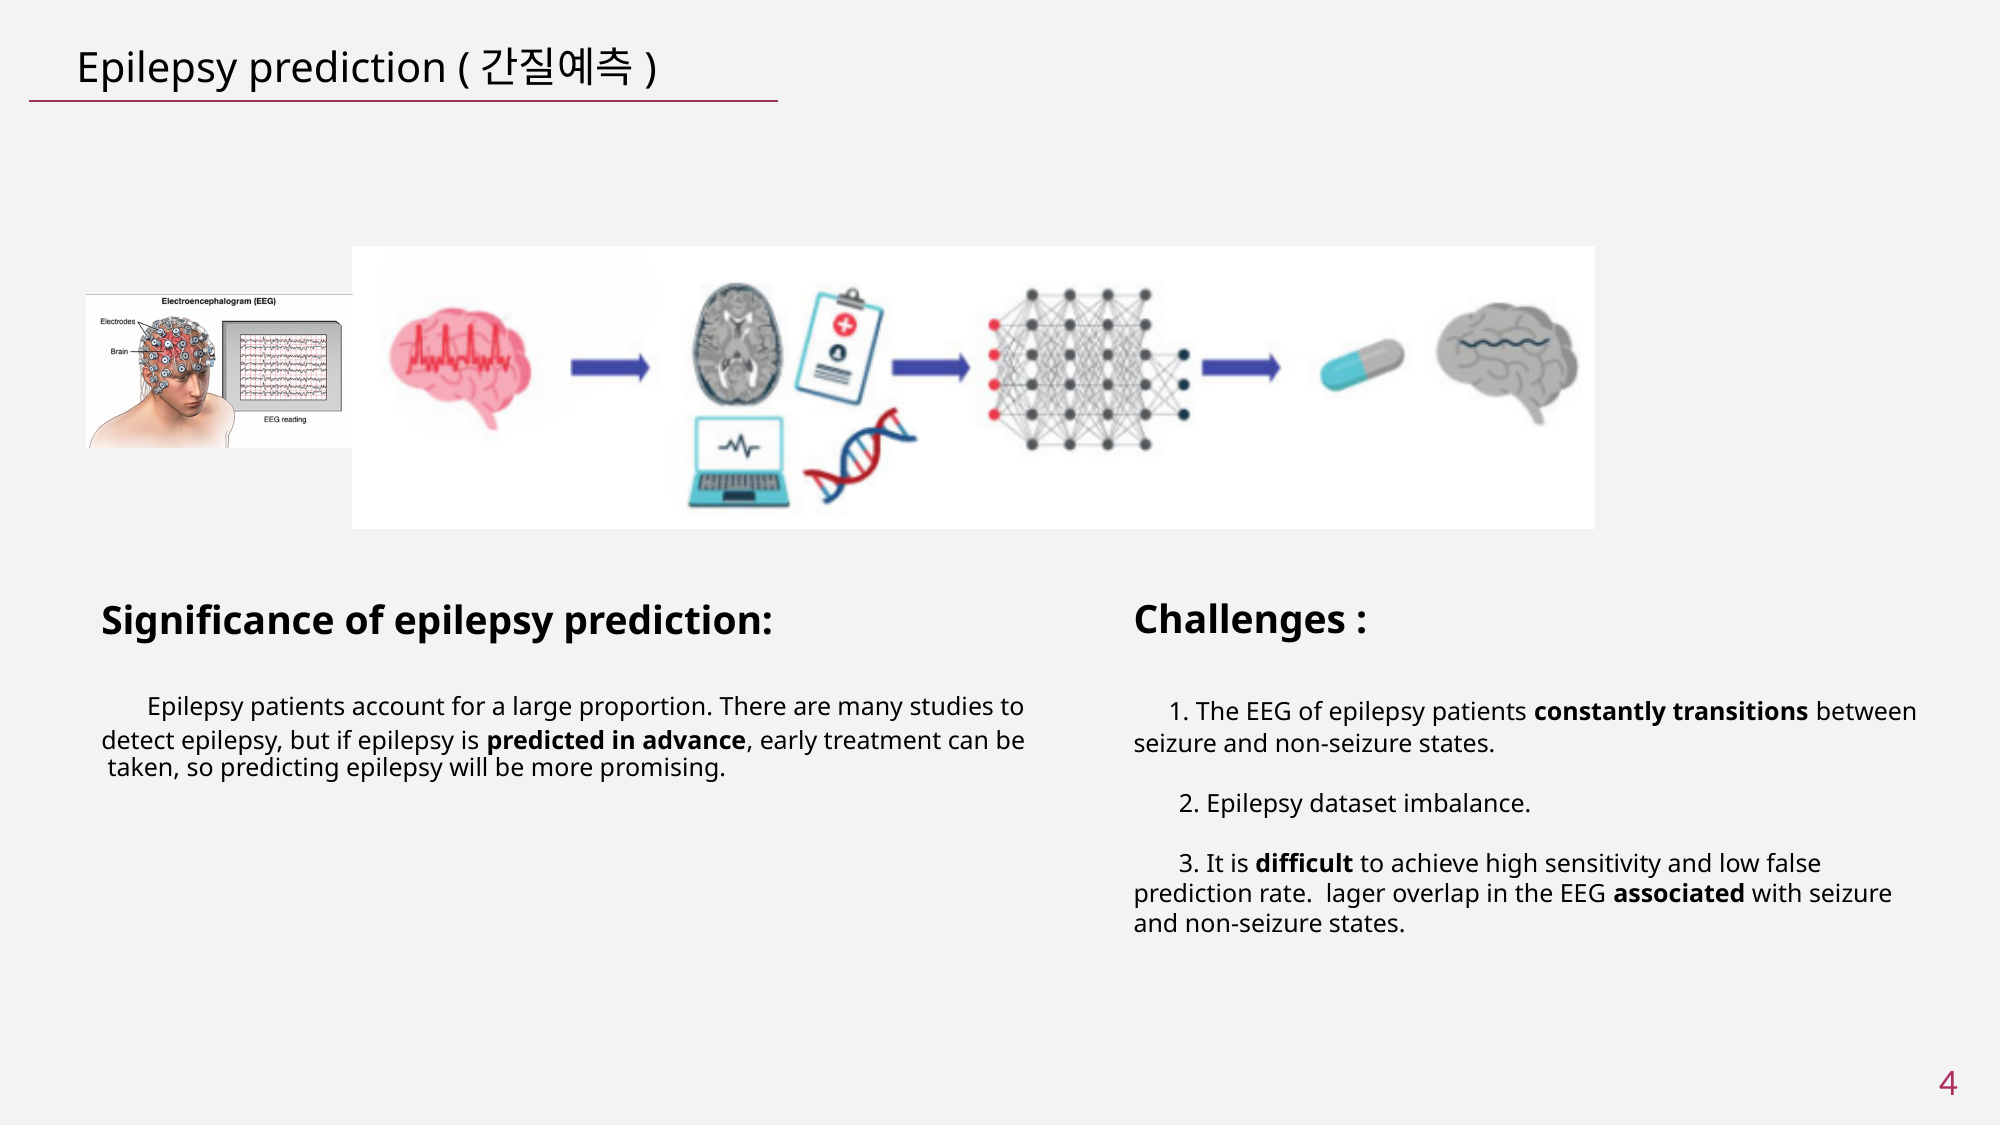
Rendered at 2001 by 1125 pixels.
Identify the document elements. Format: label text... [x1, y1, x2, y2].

text_box 4 [1924, 1050, 1979, 1111]
picture [86, 246, 1595, 529]
text_box Challenges : 1. The EEG of epilepsy patients constantly transitions between seizure and non-seizure states. 2. Epilepsy dataset imbalance. 3. It is difficult to achieve high sensitivity and low false prediction rate. lager overlap in the EEG associated with seizure and non-seizure states. [1118, 586, 1952, 992]
title Epilepsy prediction (간질예측) [61, 13, 852, 124]
text_box Significance of epilepsy prediction: Epilepsy patients account for a large proportion. There are many studies to detect epilepsy, but if epilepsy is predicted in advance, early treatment can be taken, so predicting epilepsy will be more promising. [86, 593, 1042, 942]
